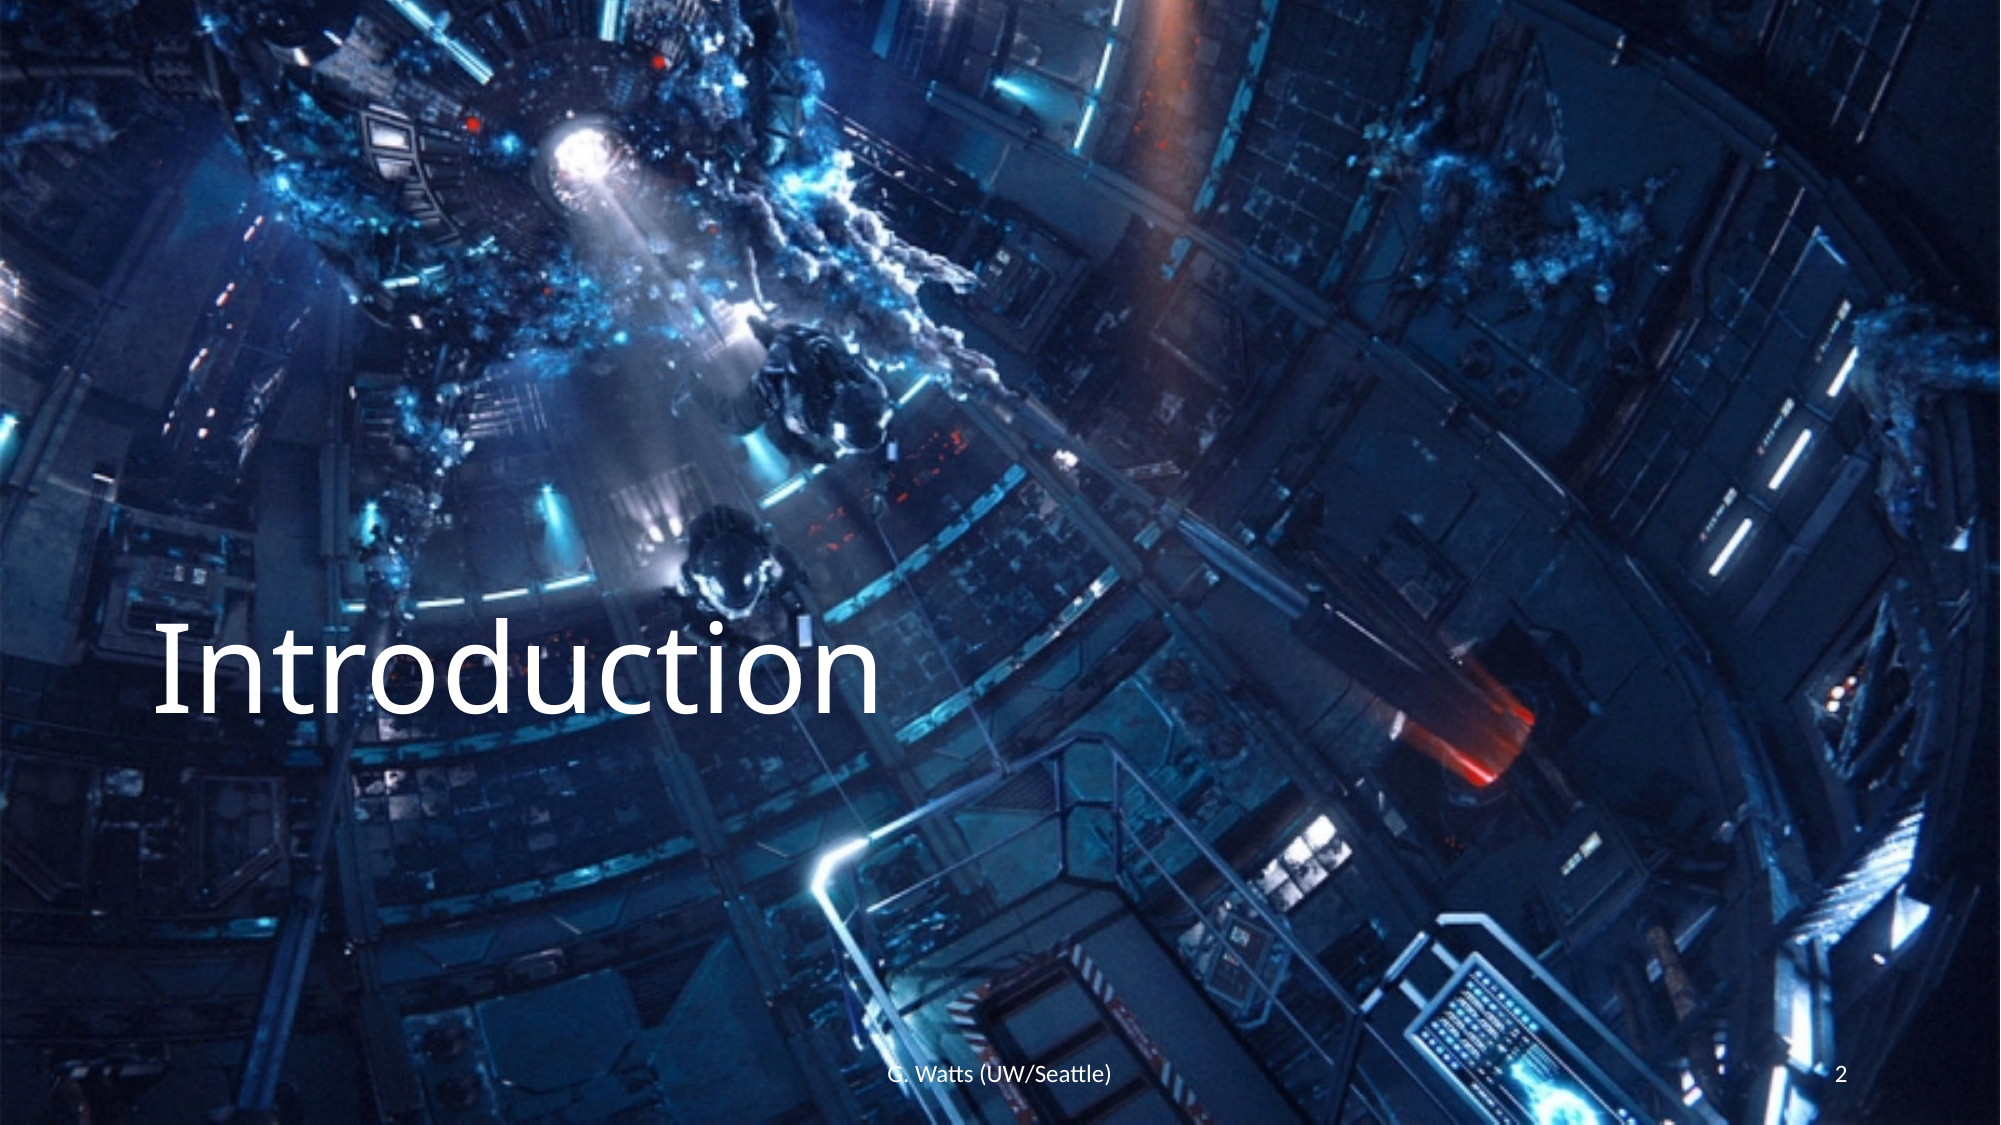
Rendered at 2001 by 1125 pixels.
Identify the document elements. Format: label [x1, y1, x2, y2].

list [0, 0, 2000, 1125]
